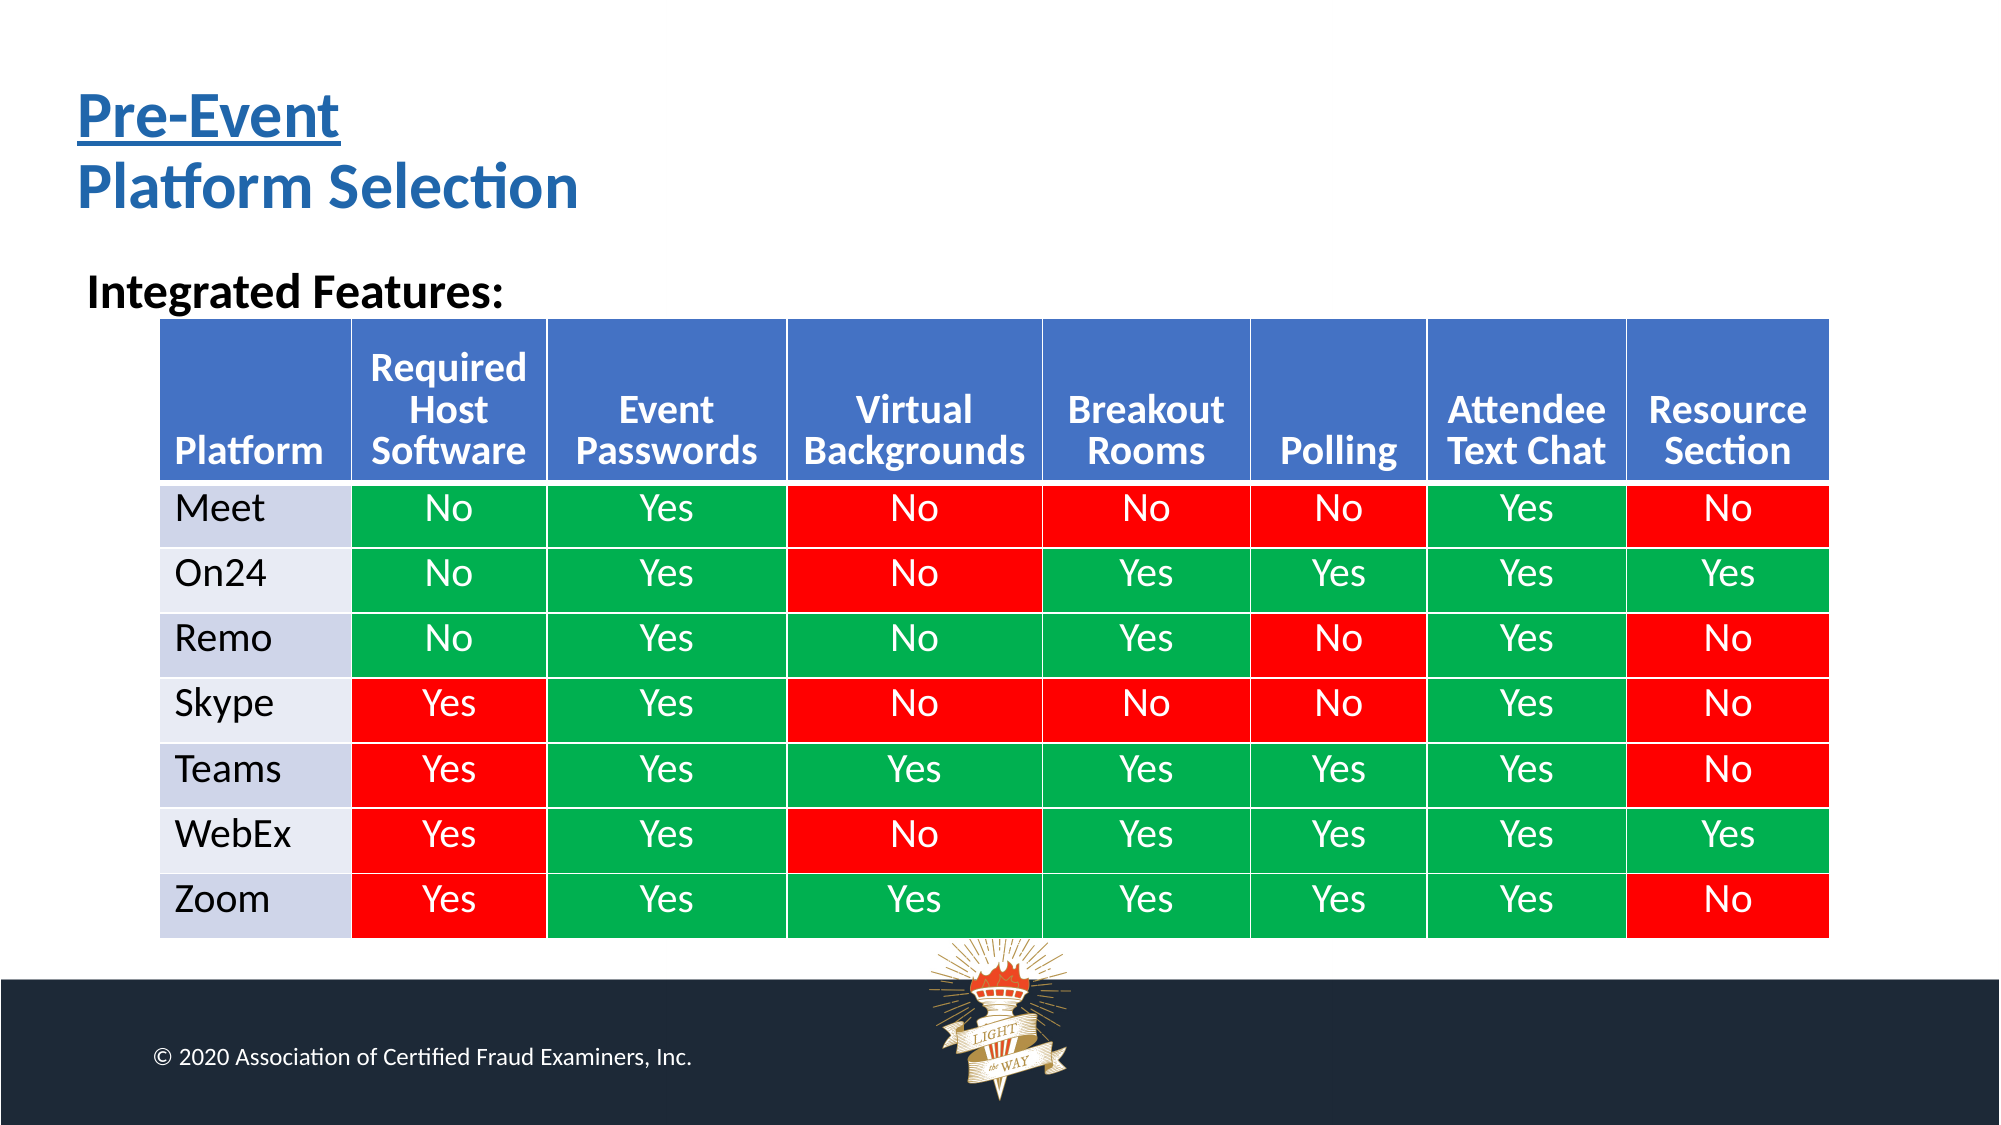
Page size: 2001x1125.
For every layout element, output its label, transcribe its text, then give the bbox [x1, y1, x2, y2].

table_cell Yes [1627, 809, 1829, 873]
table_cell Yes [548, 614, 786, 677]
table_header Platform [160, 319, 351, 480]
table_cell Yes [548, 874, 786, 938]
table_cell Yes [352, 679, 546, 742]
table_header Polling [1251, 319, 1426, 480]
slide_number © 2020 Association of Certified Fraud Examiners, Inc. [137, 1025, 776, 1086]
table_header Attendee Text Chat [1428, 319, 1626, 480]
table_cell Skype [160, 679, 351, 742]
table_cell Yes [1428, 809, 1626, 873]
table_cell No [1627, 744, 1829, 807]
picture [1, 0, 1999, 1125]
table_cell Yes [1251, 874, 1426, 938]
table_cell Yes [548, 679, 786, 742]
table_cell Yes [352, 744, 546, 807]
table_cell No [1251, 486, 1426, 547]
table_cell Yes [1251, 549, 1426, 612]
text_box Integrated Features: [71, 251, 561, 326]
table_cell Yes [1043, 549, 1250, 612]
table_cell Yes [548, 549, 786, 612]
table_cell No [1043, 679, 1250, 742]
table_cell Yes [352, 874, 546, 938]
table_cell Meet [160, 486, 351, 547]
table_cell Yes [548, 809, 786, 873]
table_cell No [788, 549, 1042, 612]
table_cell Yes [548, 744, 786, 807]
table_cell Yes [1043, 744, 1250, 807]
table_cell No [1251, 679, 1426, 742]
table_cell No [788, 486, 1042, 547]
table_cell No [788, 679, 1042, 742]
table_cell Yes [548, 486, 786, 547]
table_cell Yes [352, 809, 546, 873]
table_cell No [352, 549, 546, 612]
table_cell Yes [1428, 679, 1626, 742]
table_cell Yes [1428, 614, 1626, 677]
table_cell No [1627, 679, 1829, 742]
table_cell On24 [160, 549, 351, 612]
table_cell Yes [1428, 744, 1626, 807]
table_cell WebEx [160, 809, 351, 873]
table_cell Yes [1251, 744, 1426, 807]
table_cell Remo [160, 614, 351, 677]
table_cell No [788, 614, 1042, 677]
table_header Required Host Software [352, 319, 546, 480]
table_cell No [1251, 614, 1426, 677]
table_cell No [788, 809, 1042, 873]
table_cell No [1627, 486, 1829, 547]
table_cell Zoom [160, 874, 351, 938]
title Pre-Event Platform Selection [62, 72, 1928, 231]
table_cell Yes [788, 744, 1042, 807]
table_cell Yes [1428, 486, 1626, 547]
table_cell Teams [160, 744, 351, 807]
table_cell No [1627, 614, 1829, 677]
table_header Virtual Backgrounds [788, 319, 1042, 480]
table_cell Yes [1428, 874, 1626, 938]
table_header Event Passwords [548, 319, 786, 480]
table_cell Yes [1428, 549, 1626, 612]
table_cell Yes [1627, 549, 1829, 612]
table_cell No [1627, 874, 1829, 938]
table_cell No [1043, 486, 1250, 547]
table_cell No [352, 486, 546, 547]
table_header Breakout Rooms [1043, 319, 1250, 480]
table_cell No [352, 614, 546, 677]
table_cell Yes [1043, 809, 1250, 873]
table_header Resource Section [1627, 319, 1829, 480]
table_cell Yes [1251, 809, 1426, 873]
table_cell Yes [1043, 614, 1250, 677]
table_cell Yes [788, 874, 1042, 938]
table_cell Yes [1043, 874, 1250, 938]
